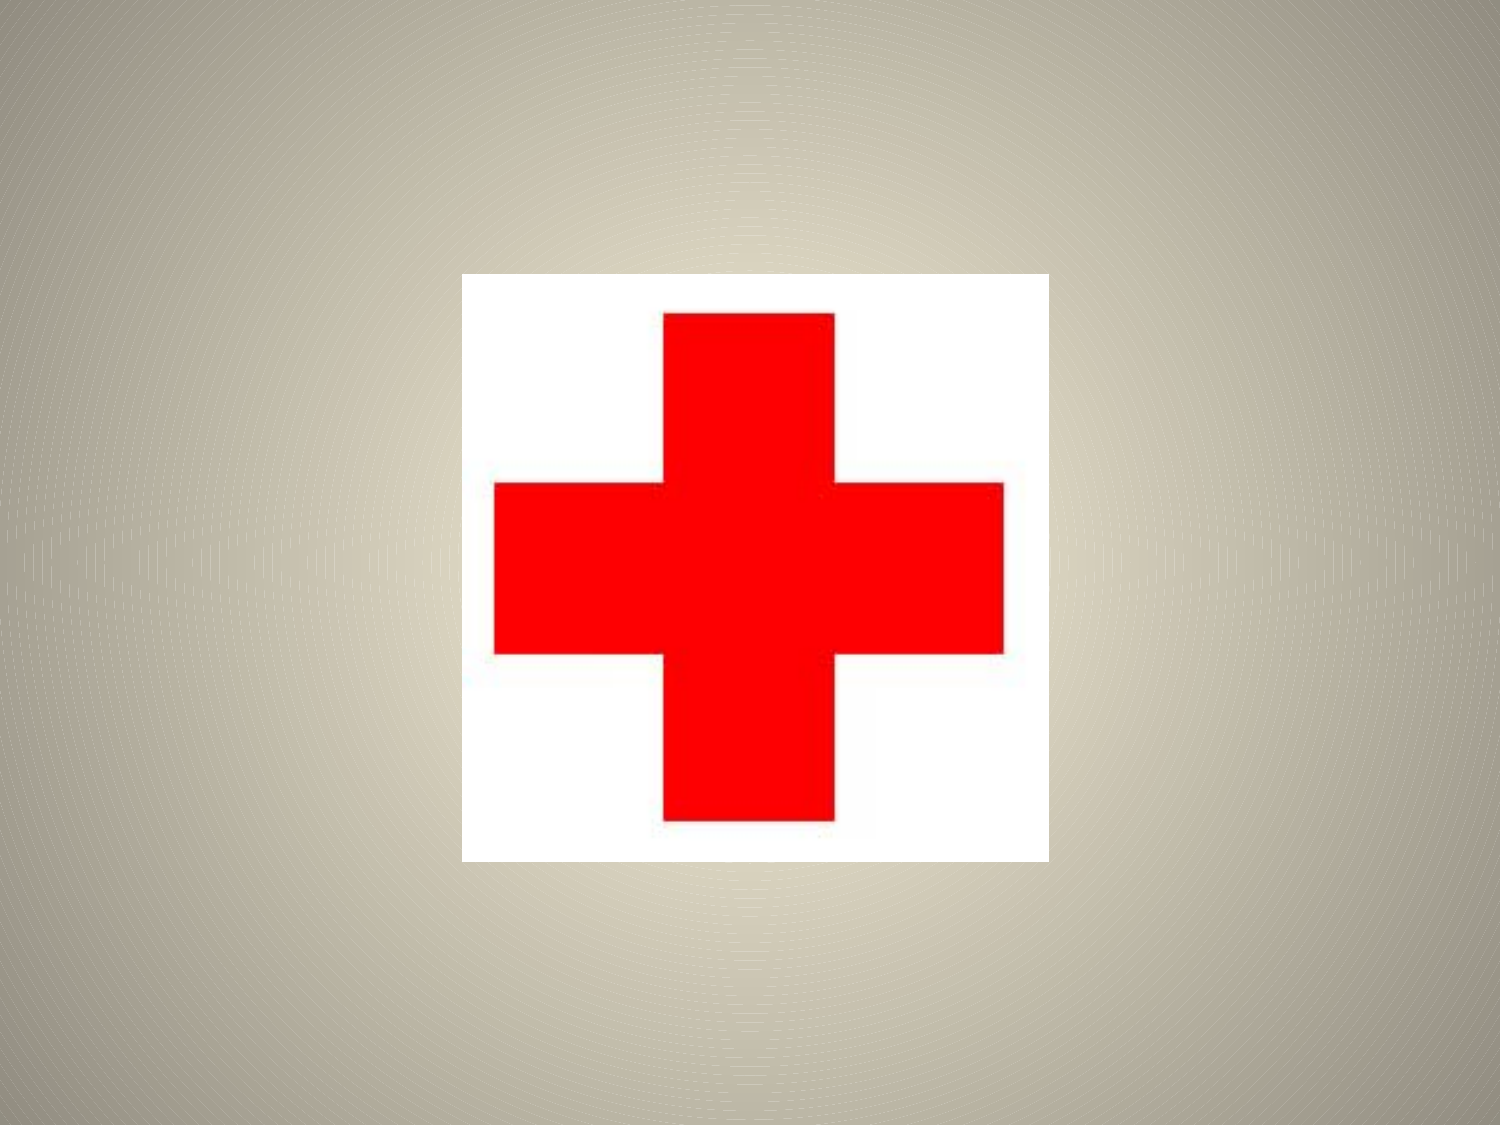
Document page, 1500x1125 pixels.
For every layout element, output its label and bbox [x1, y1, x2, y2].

picture [462, 274, 1049, 862]
